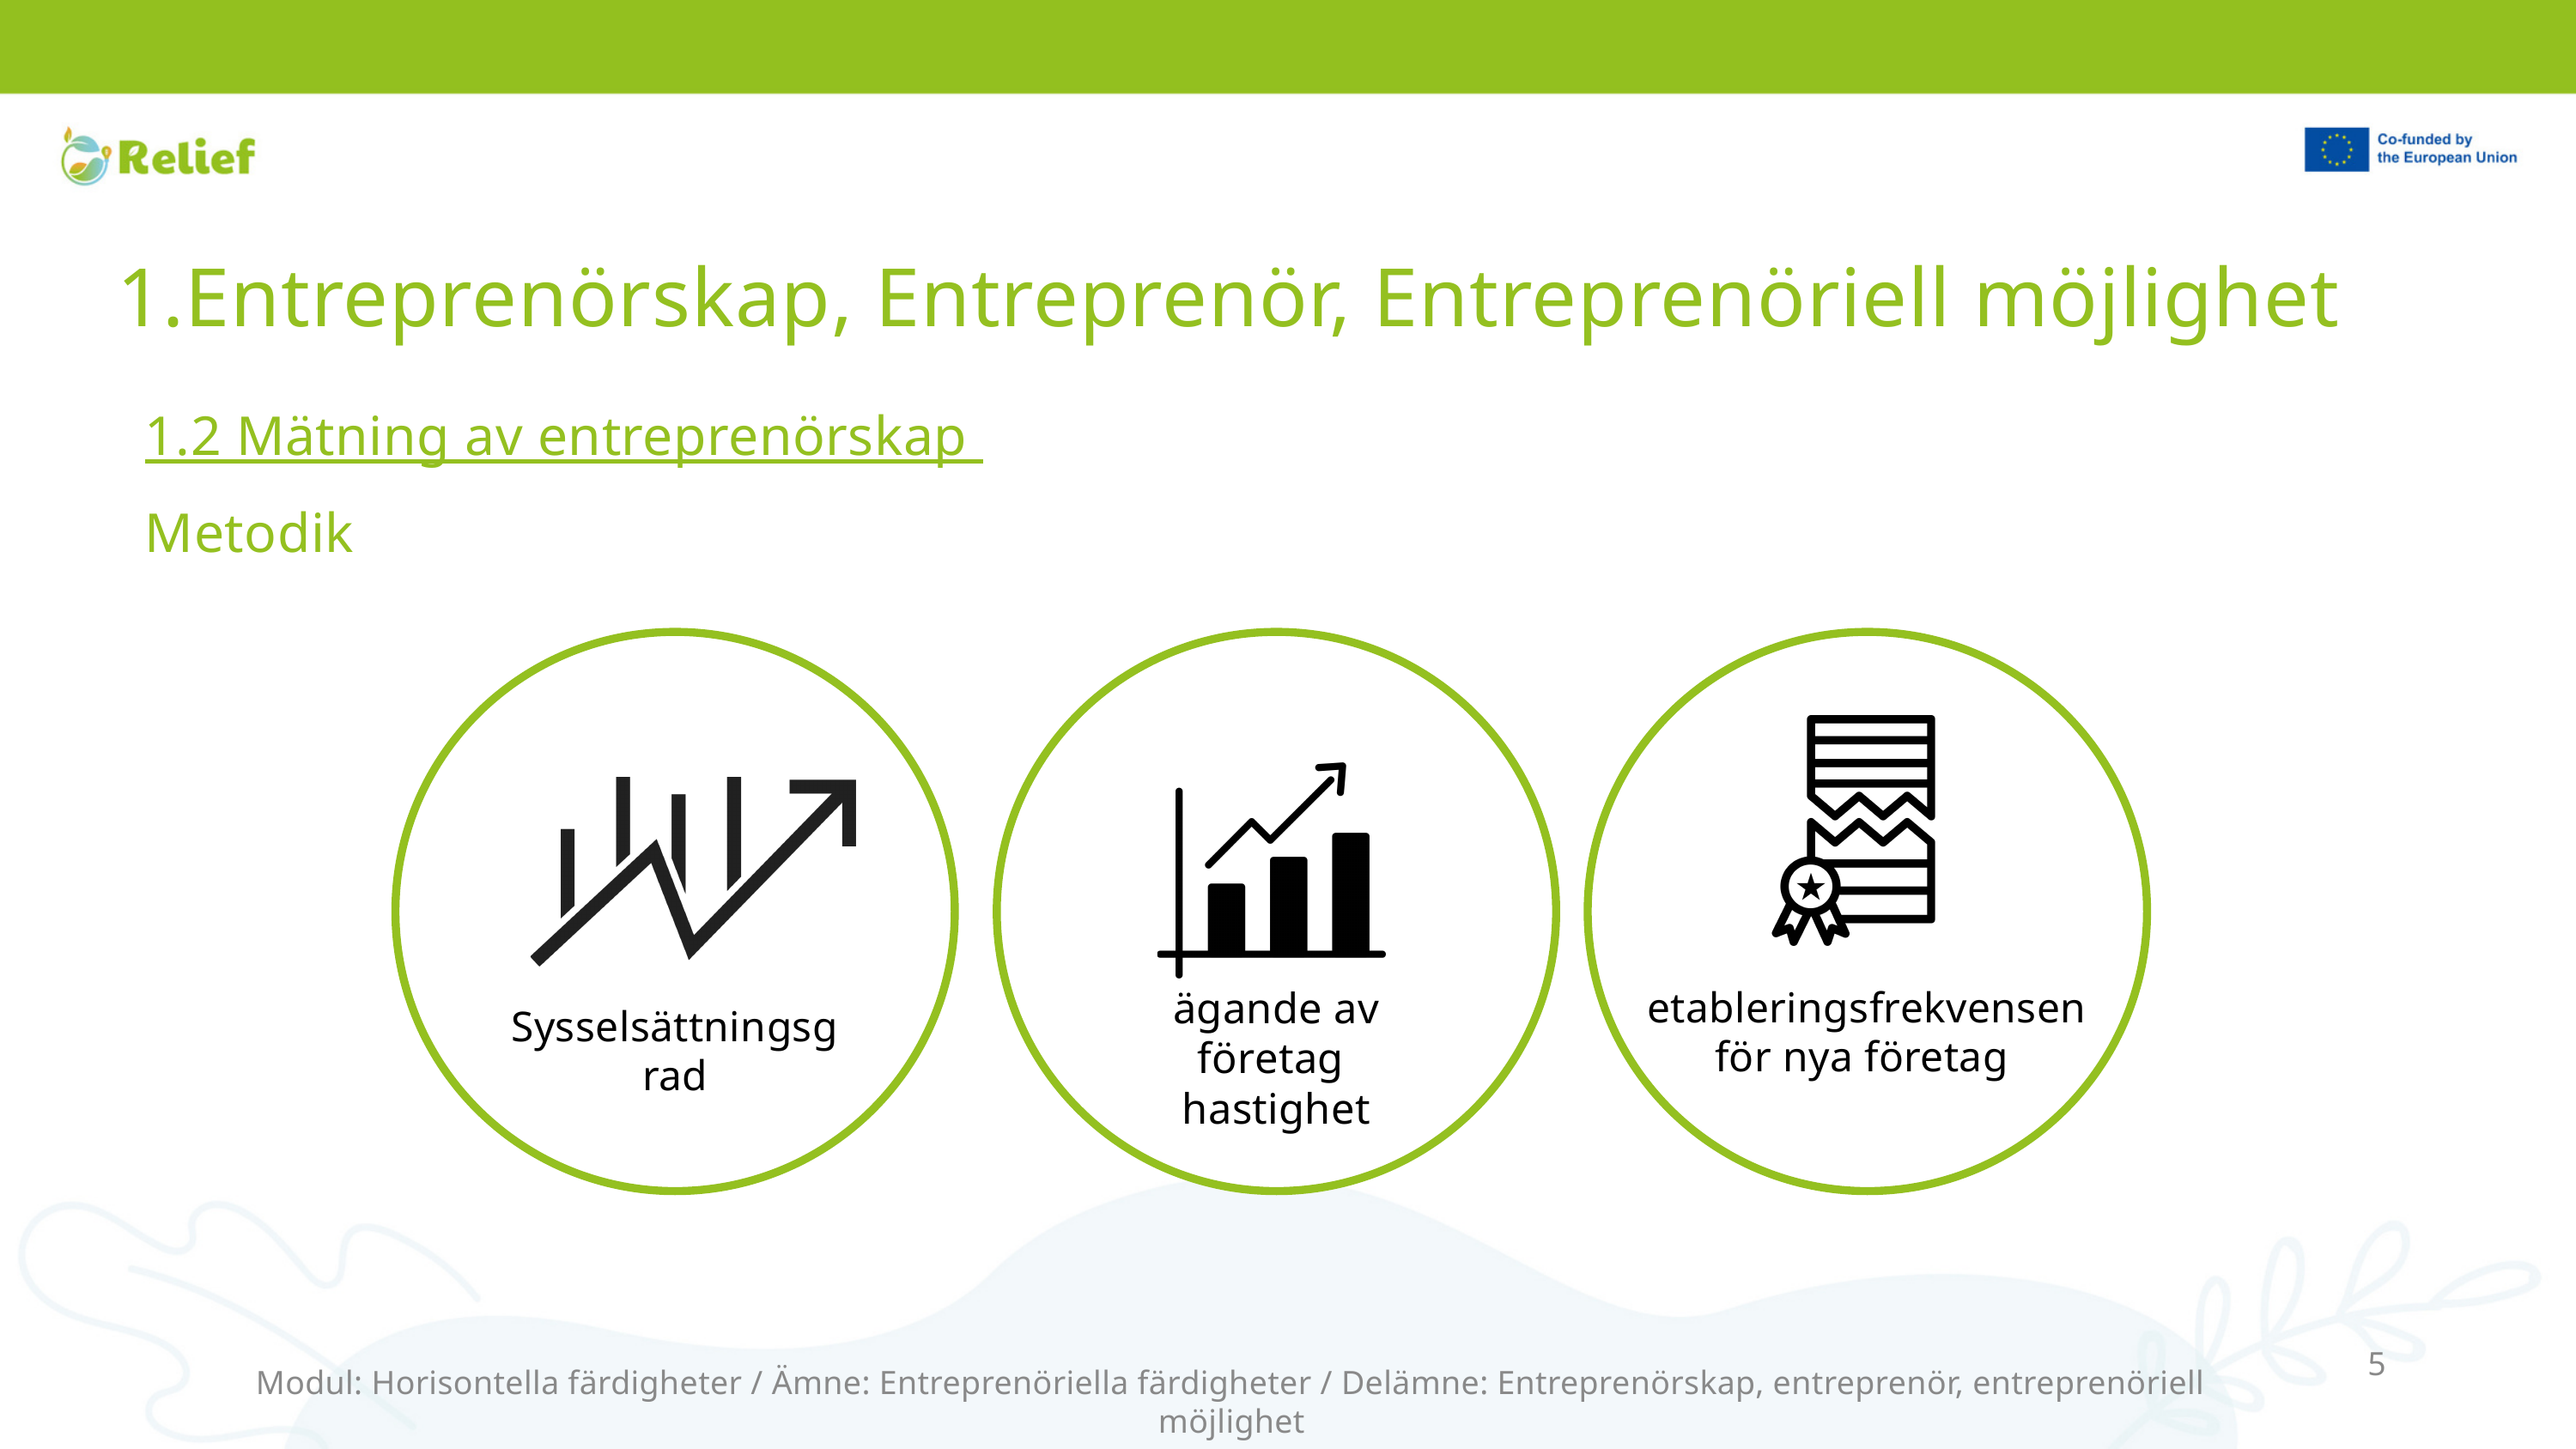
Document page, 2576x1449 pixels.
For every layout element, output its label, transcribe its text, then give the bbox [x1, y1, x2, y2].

text_box Modul: Horisontella färdigheter / Ämne: Entreprenöriella färdigheter / Delämne: Entreprenörskap, entreprenör, entreprenöriell möjlighet [190, 1362, 2274, 1440]
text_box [1587, 631, 2148, 1191]
text_box 5 [2315, 1343, 2386, 1422]
text_box [0, 0, 2576, 1449]
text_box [395, 631, 956, 1191]
text_box Entreprenörskap, Entreprenör, Entreprenöriell möjlighet [48, 255, 2351, 343]
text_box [996, 631, 1557, 1191]
text_box 1.2 Mätning av entreprenörskap Metodik [144, 401, 1001, 563]
